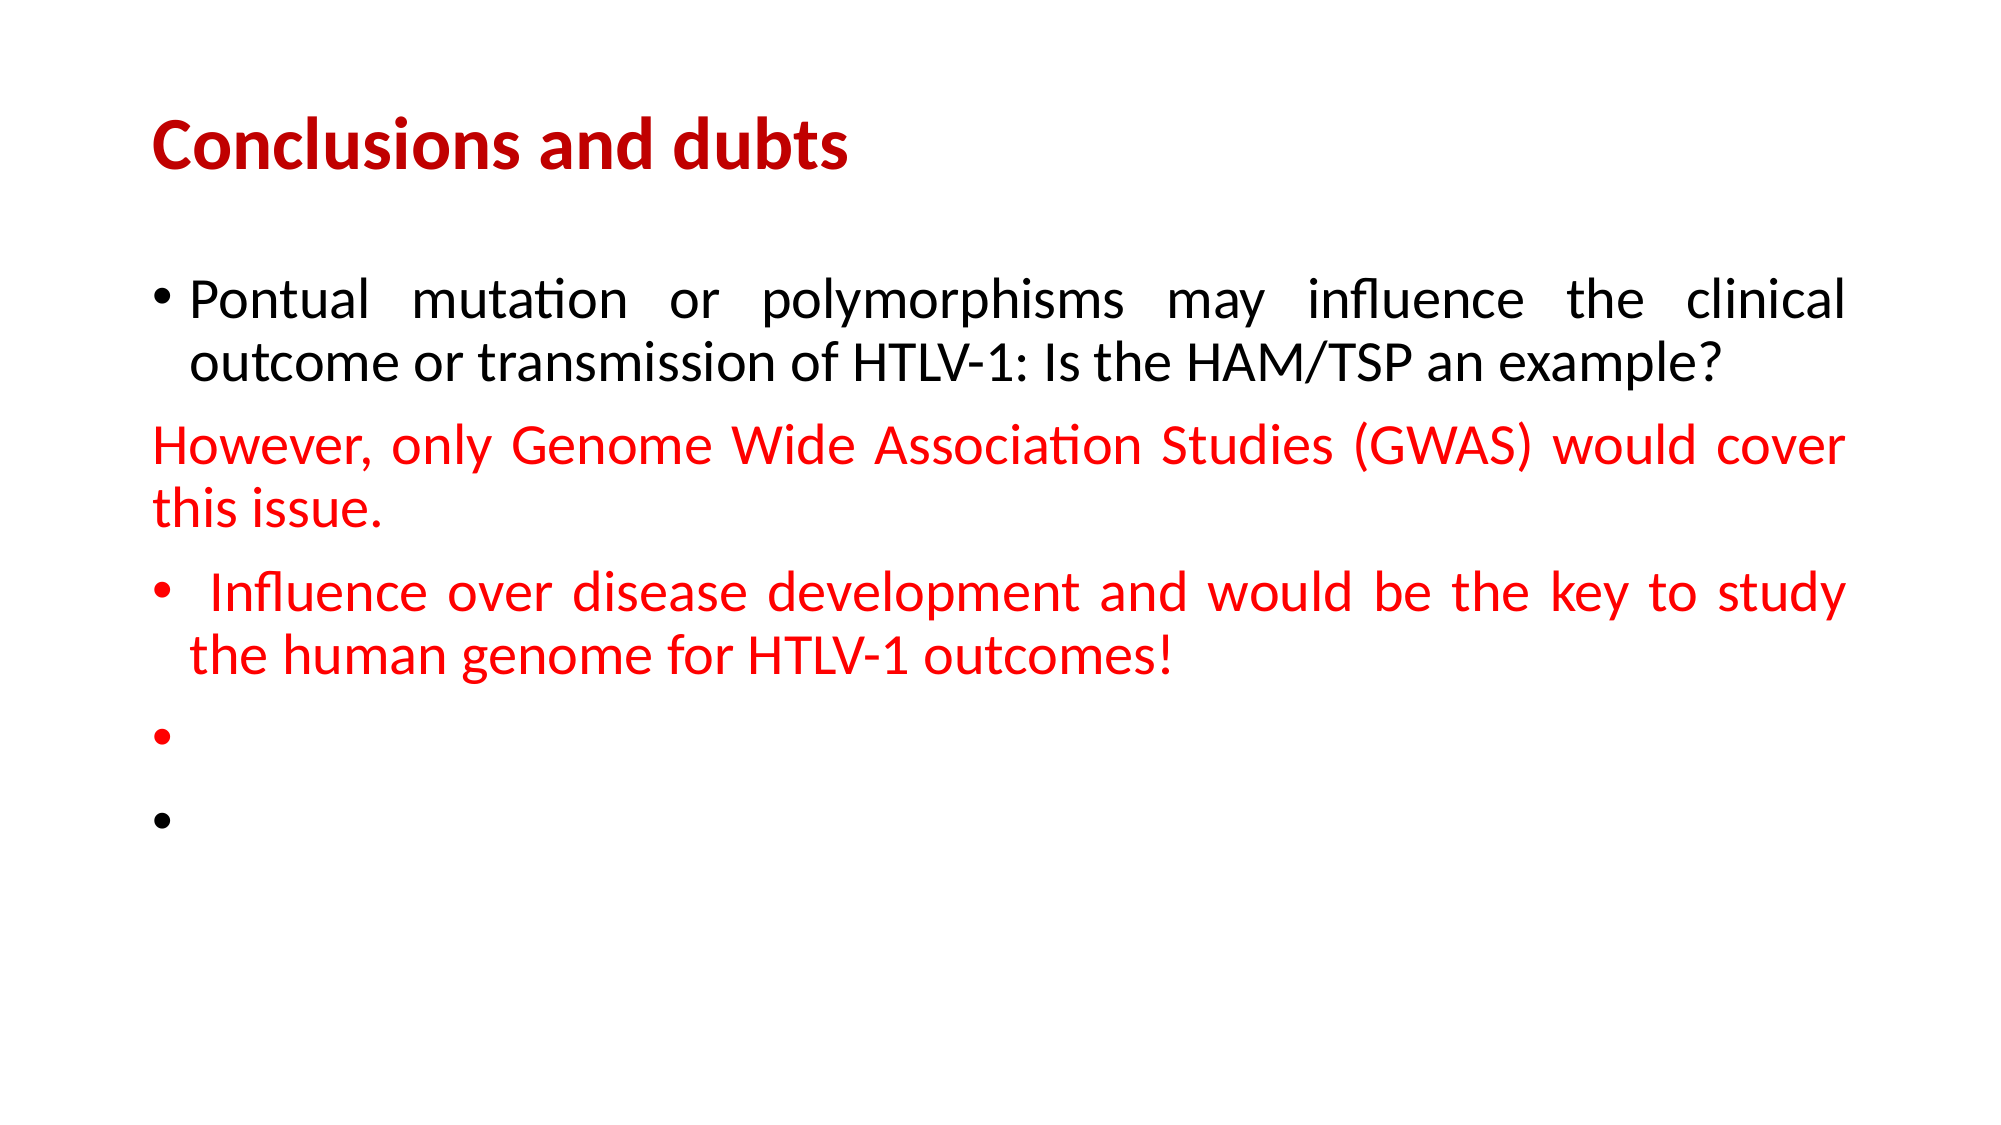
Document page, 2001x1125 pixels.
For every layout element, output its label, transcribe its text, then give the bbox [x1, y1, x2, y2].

list Pontual mutation or polymorphisms may influence the clinical outcome or transmission of HTLV-1: Is the HAM/TSP an example? However, only Genome Wide Association Studies (GWAS) would cover this issue. Influence over disease development and would be the key to study the human genome for HTLV-1 outcomes! [137, 260, 1863, 680]
title Conclusions and dubts [137, 59, 1863, 232]
